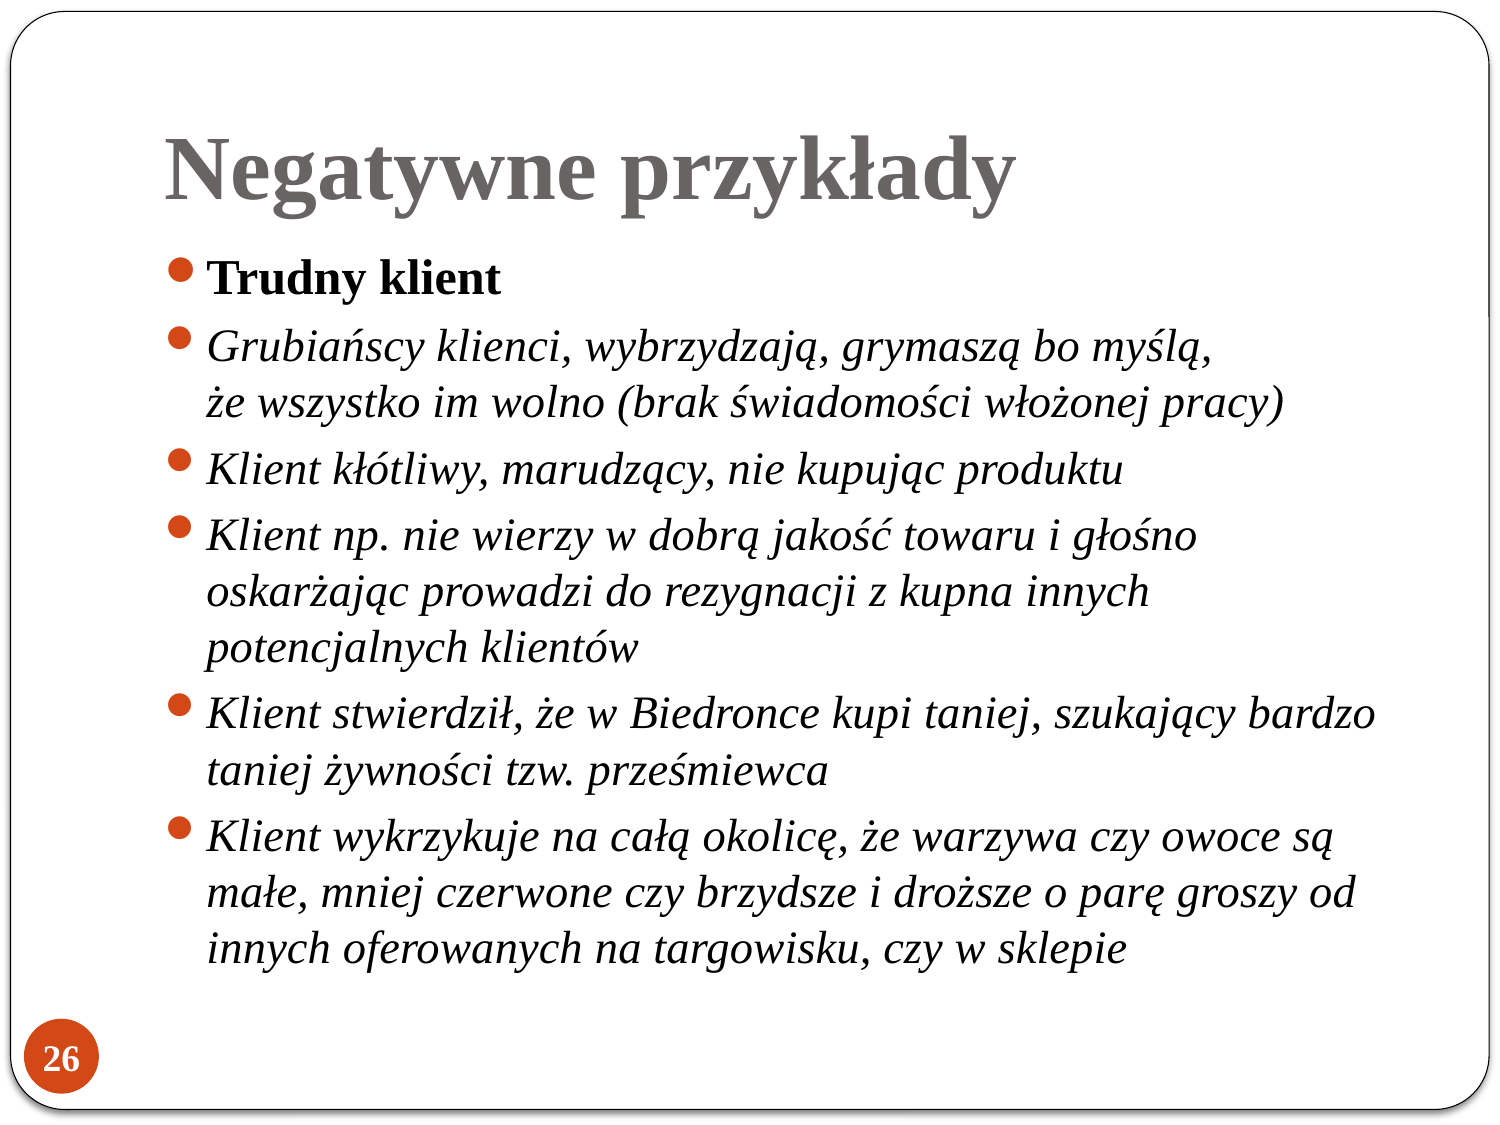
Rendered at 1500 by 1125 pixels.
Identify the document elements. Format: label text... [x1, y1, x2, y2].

list Trudny klient Grubiańscy klienci, wybrzydzają, grymaszą bo myślą, że wszystko im wolno (brak świadomości włożonej pracy) Klient kłótliwy, marudzący, nie kupując produktu Klient np. nie wierzy w dobrą jakość towaru i głośno oskarżając prowadzi do rezygnacji z kupna innych potencjalnych klientów Klient stwierdził, że w Biedronce kupi taniej, szukający bardzo taniej żywności tzw. prześmiewca Klient wykrzykuje na całą okolicę, że warzywa czy owoce są małe, mniej czerwone czy brzydsze i droższe o parę groszy od innych oferowanych na targowisku, czy w sklepie [150, 237, 1425, 988]
title Negatywne przykłady [150, 45, 1425, 233]
slide_number 26 [23, 1018, 99, 1094]
